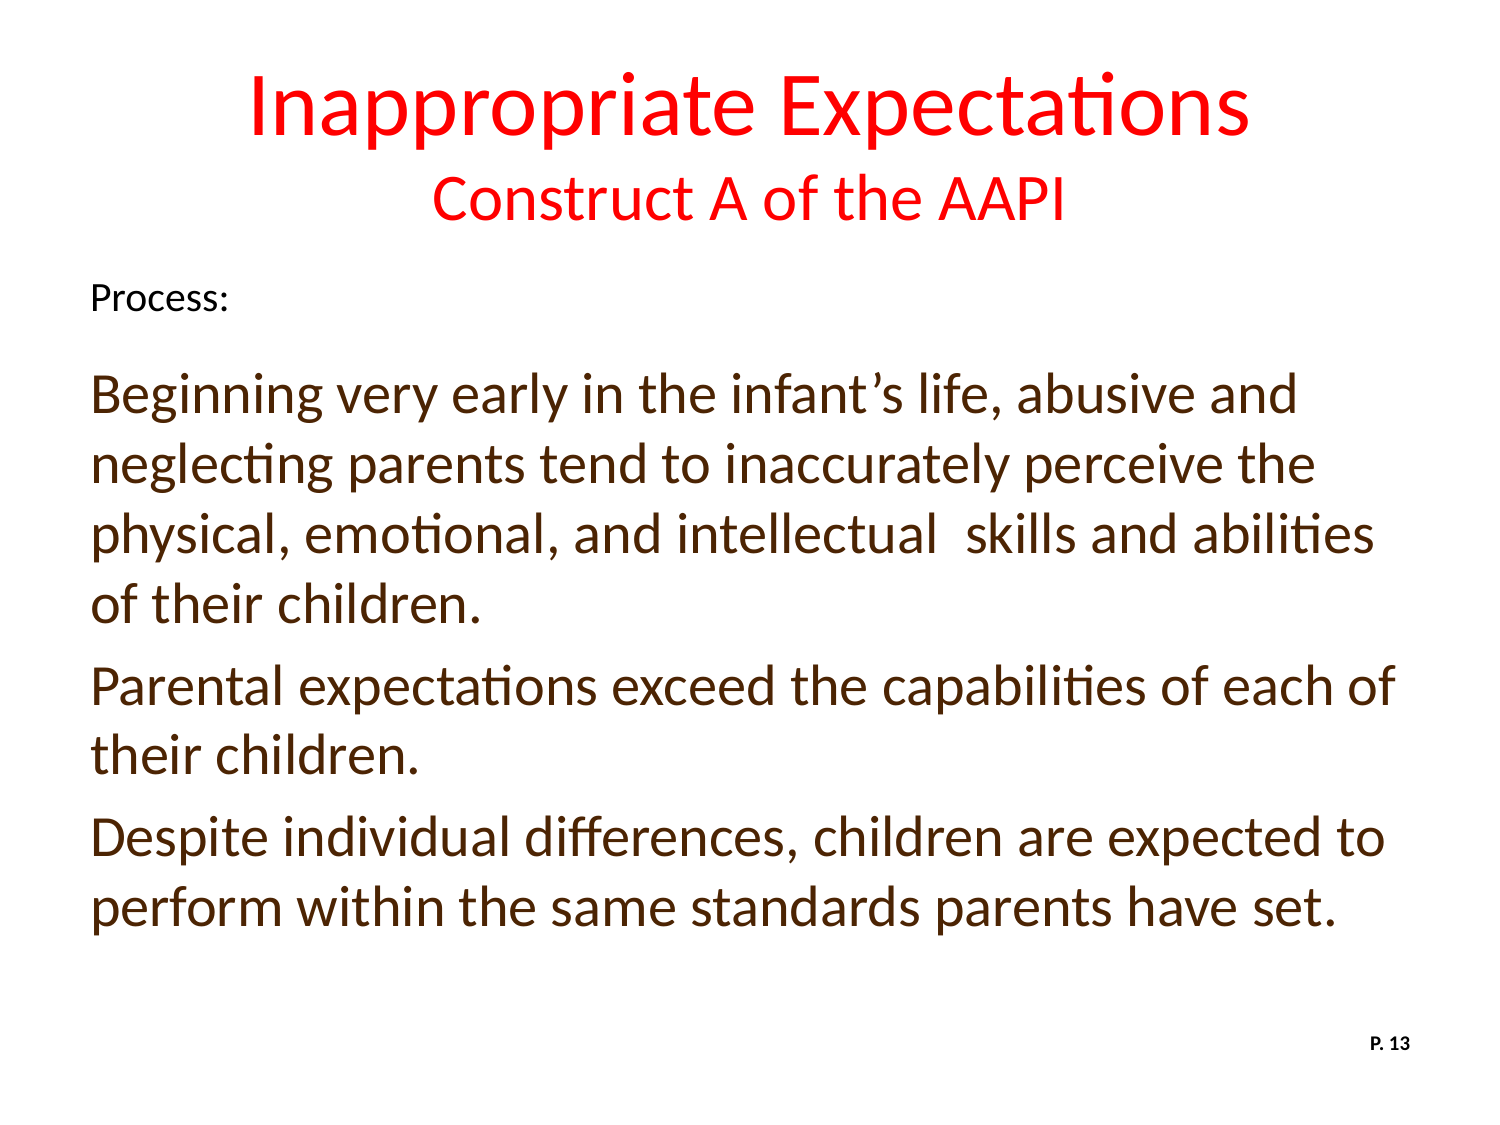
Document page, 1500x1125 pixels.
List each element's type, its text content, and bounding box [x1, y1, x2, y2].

list Process: Beginning very early in the infant’s life, abusive and neglecting parents tend to inaccurately perceive the physical, emotional, and intellectual skills and abilities of their children. Parental expectations exceed the capabilities of each of their children. Despite individual differences, children are expected to perform within the same standards parents have set. P. 13 [75, 262, 1425, 1063]
title Inappropriate Expectations Construct A of the AAPI [75, 45, 1425, 233]
